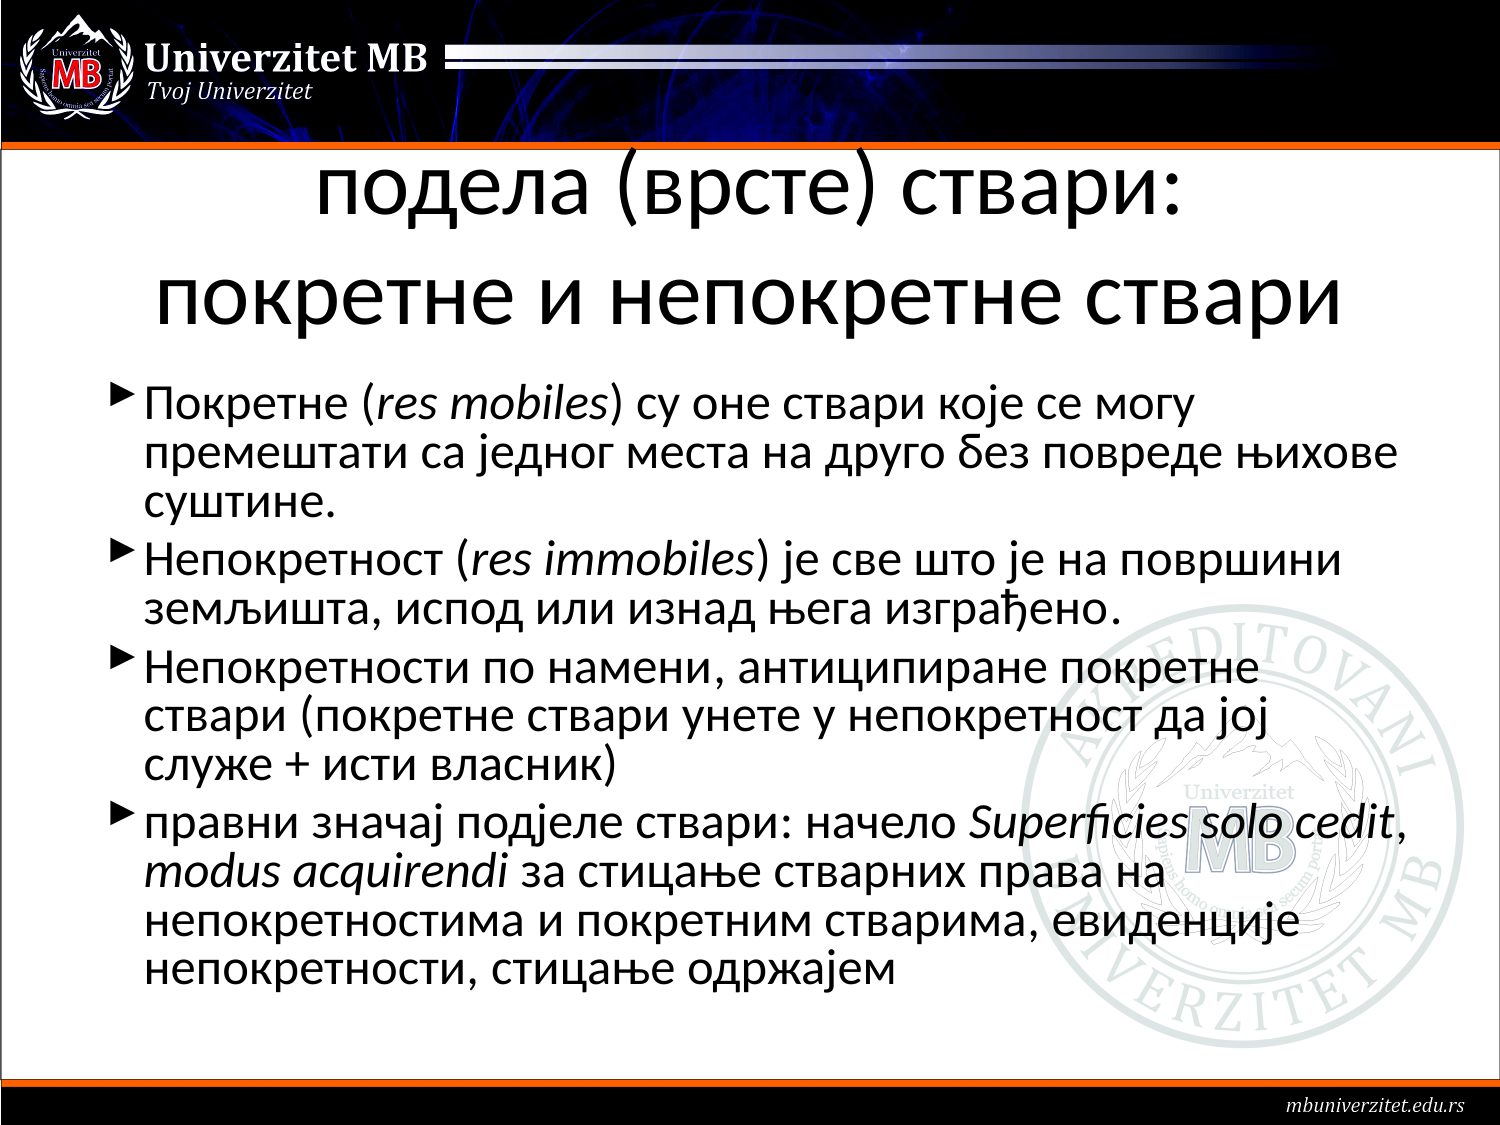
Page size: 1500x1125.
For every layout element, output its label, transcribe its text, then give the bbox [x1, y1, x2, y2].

picture [0, 0, 1500, 1125]
title подела (врсте) ствари: покретне и непокретне ствари [75, 45, 1425, 373]
list Покретне (res mobiles) су оне ствари које се могу премештати са једног места на друго без повреде њихове суштине. Непокретност (res immobiles) је све што је на површини земљишта, испод или изнад њега изграђено. Непокретности по намени, антиципиране покретне ствари (покретне ствари унете у непокретност да јој служе + исти власник) правни значај подјеле ствари: начело Superficies solo cedit, modus acquirendi за стицање стварних права на непокретностима и покретним стварима, евиденције непокретности, стицање одржајем [75, 373, 1425, 1005]
